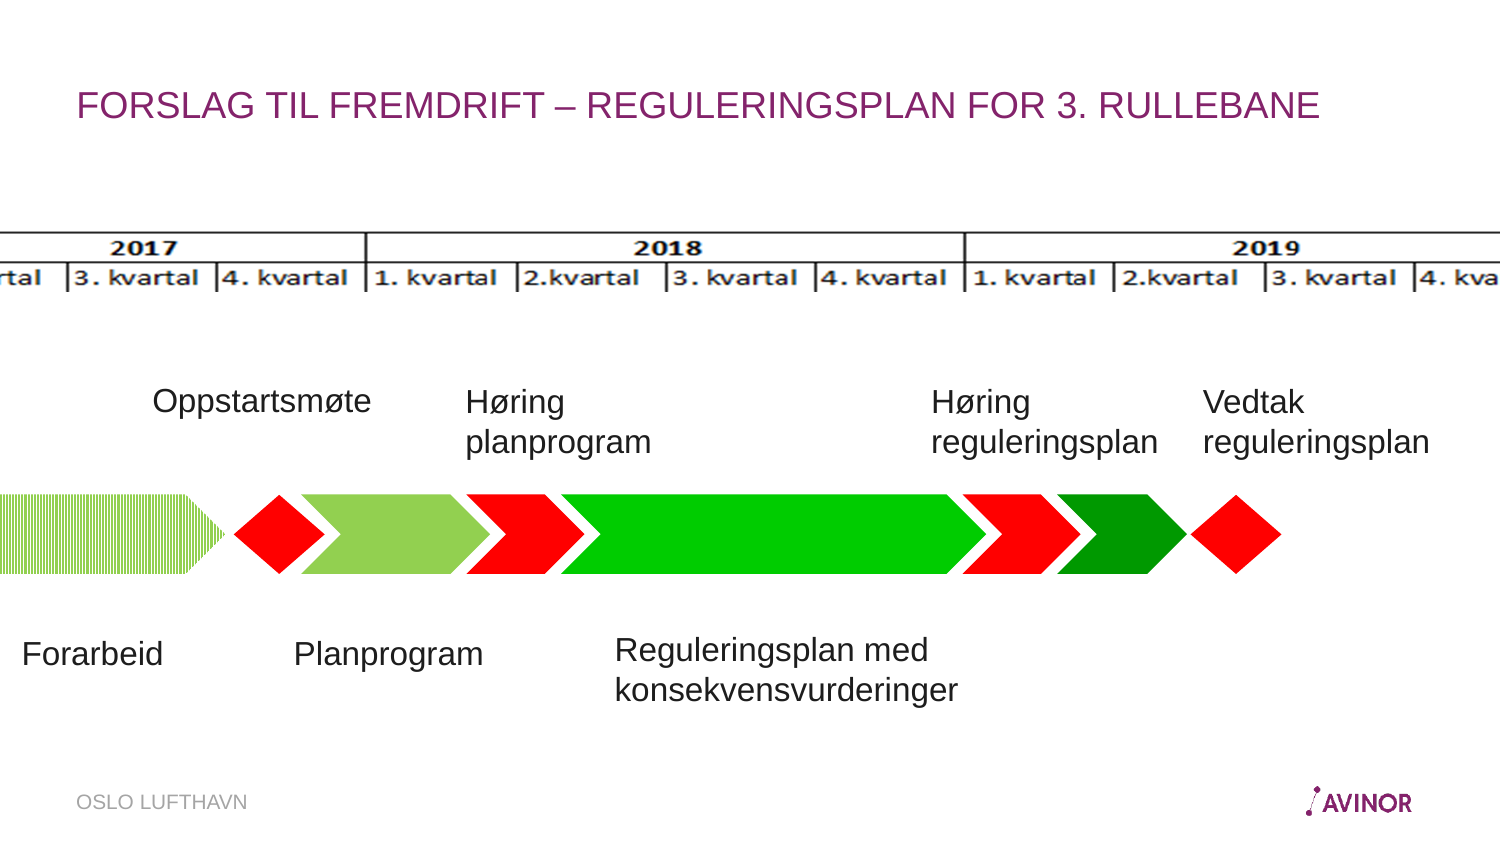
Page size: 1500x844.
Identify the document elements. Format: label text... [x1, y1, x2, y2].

picture [1305, 786, 1412, 816]
text_box [1186, 490, 1286, 578]
text_box Reguleringsplan med konsekvensvurderinger [599, 621, 975, 716]
text_box Planprogram [278, 624, 499, 680]
text_box Oppstartsmøte [137, 371, 388, 427]
text_box Høring planprogram [450, 373, 668, 468]
text_box [229, 490, 329, 578]
text_box [297, 490, 494, 578]
text_box [557, 490, 991, 578]
picture [0, 224, 1500, 292]
text_box [958, 490, 1085, 578]
text_box Forarbeid [6, 624, 179, 680]
text_box Høring reguleringsplan [916, 373, 1174, 468]
title FORSLAG TIL FREMDRIFT – REGULERINGSPLAN FOR 3. RULLEBANE [61, 33, 1412, 175]
text_box Vedtak reguleringsplan [1188, 373, 1446, 468]
text_box [1053, 490, 1189, 578]
text_box [0, 490, 230, 578]
text_box [462, 490, 589, 578]
